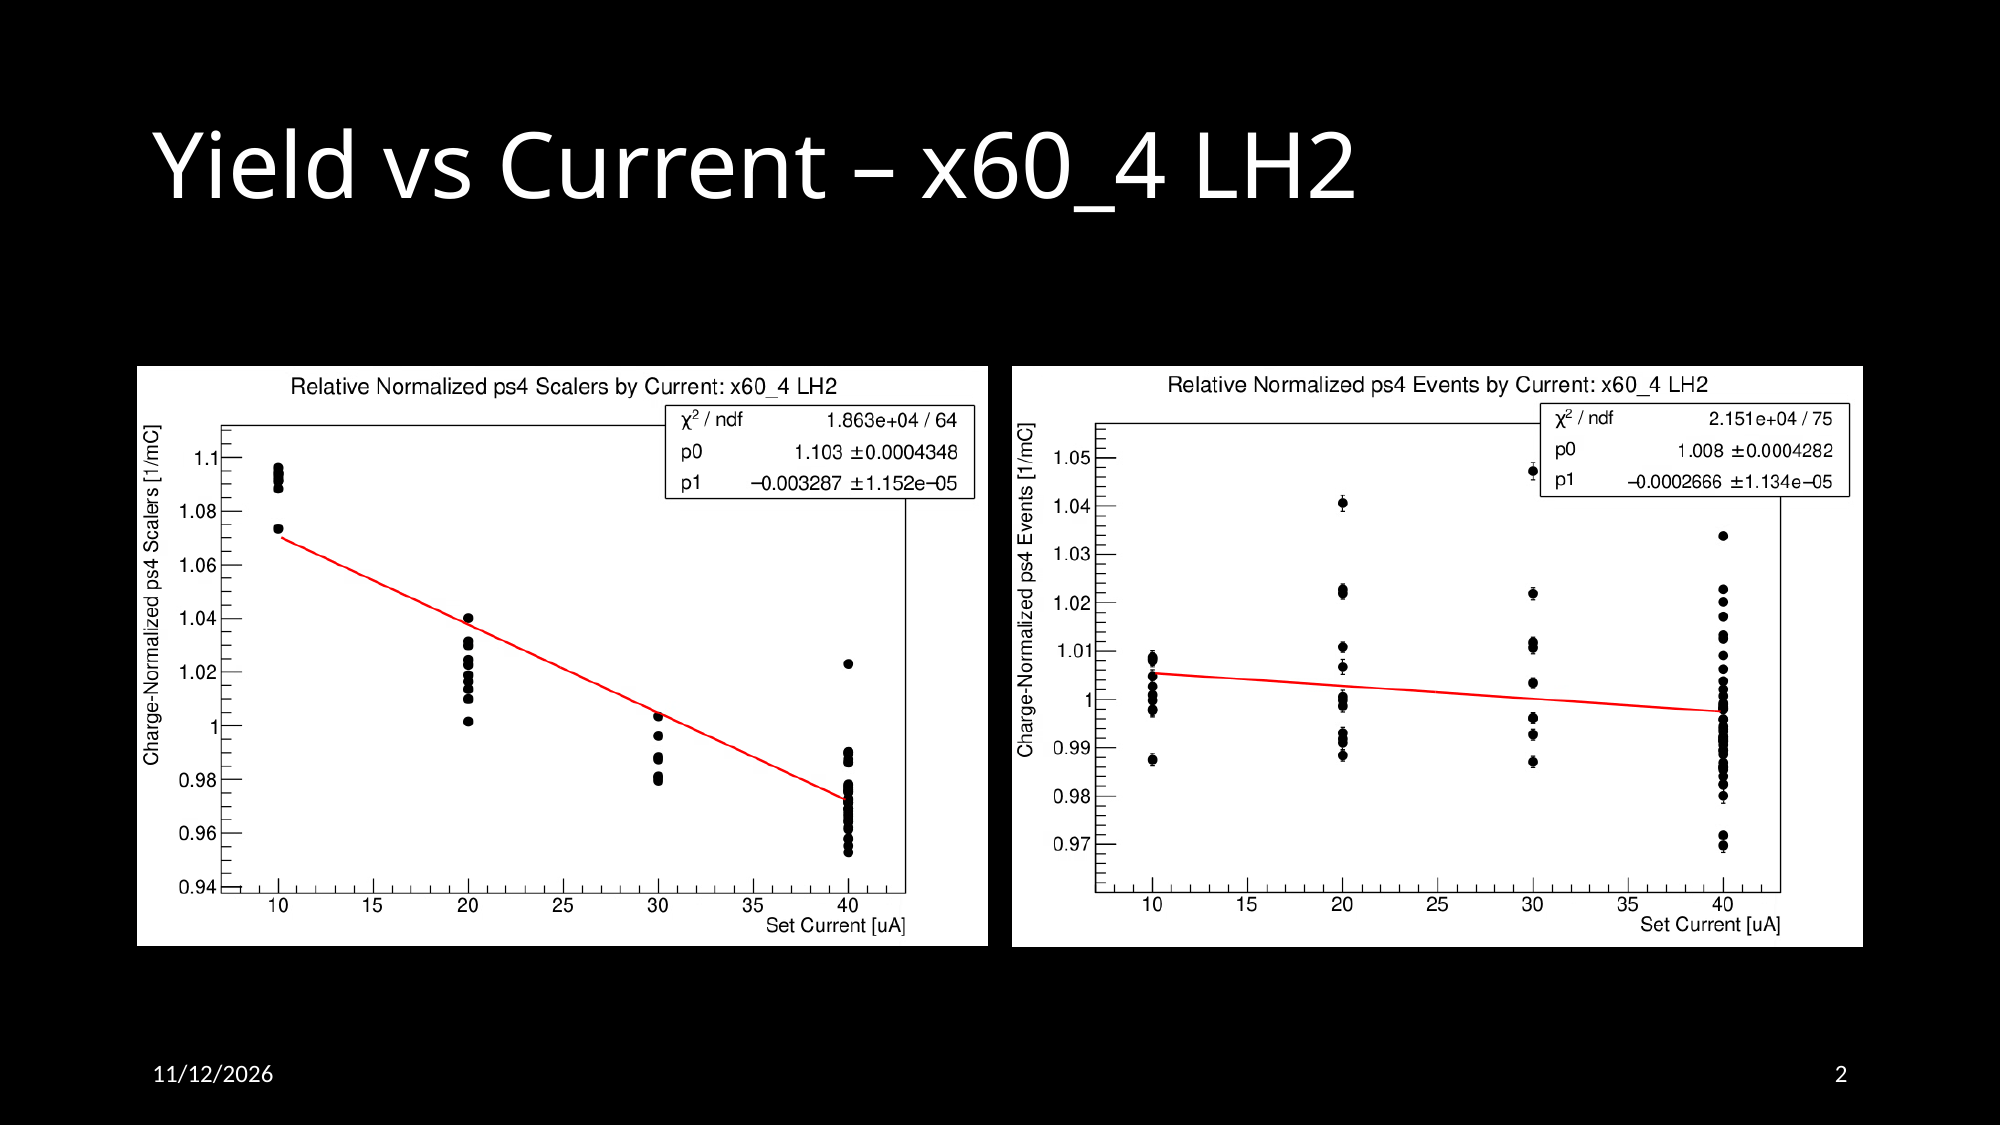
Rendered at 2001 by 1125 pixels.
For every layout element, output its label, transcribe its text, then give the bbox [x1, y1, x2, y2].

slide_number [137, 1042, 588, 1103]
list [1012, 366, 1863, 947]
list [137, 366, 988, 946]
title Yield vs Current – x60_4 LH2 [137, 59, 1863, 278]
slide_number 2 [1412, 1042, 1863, 1103]
